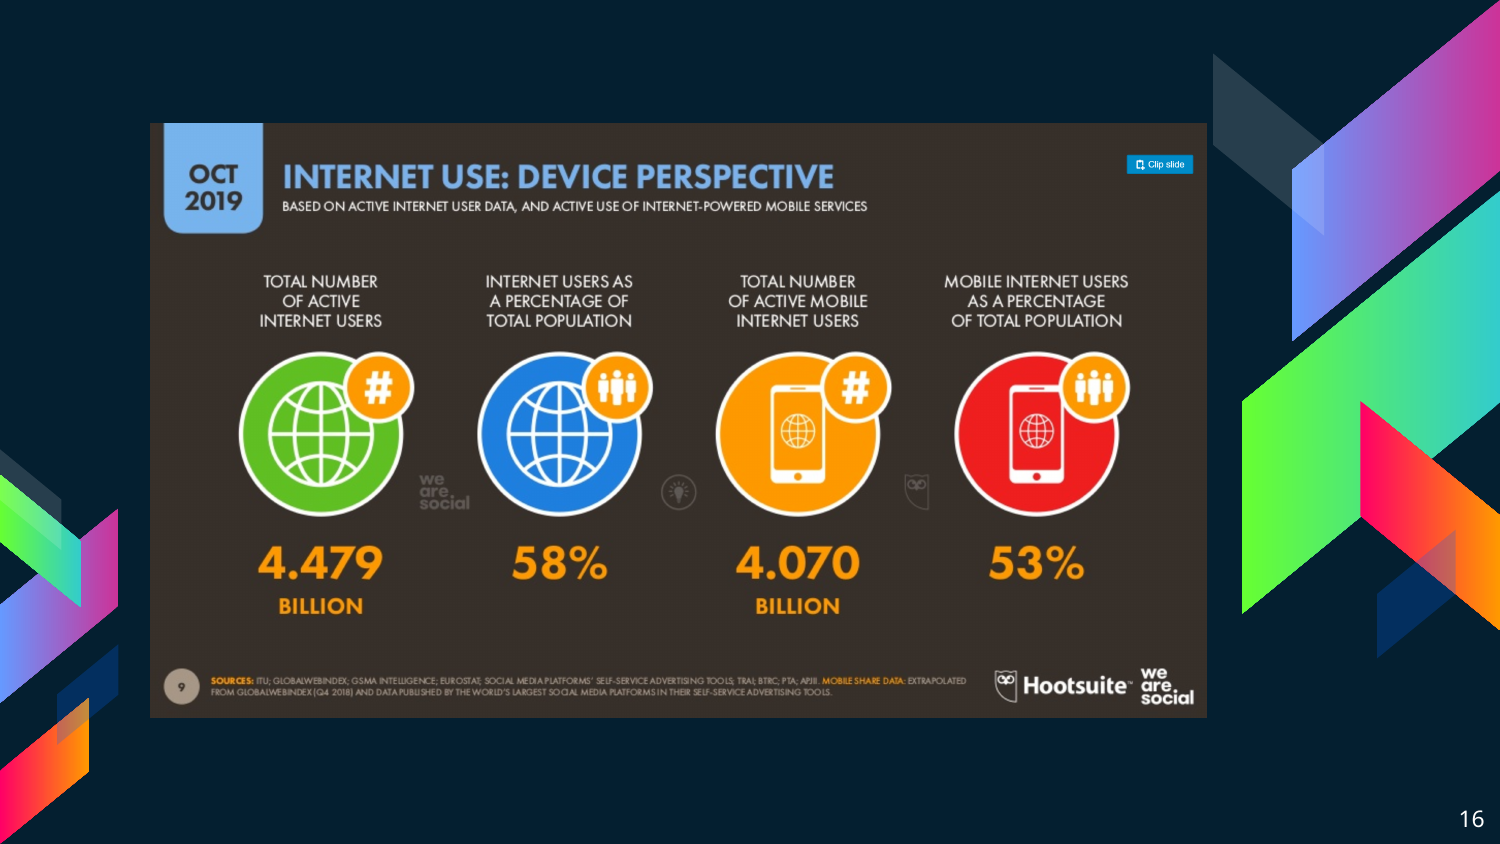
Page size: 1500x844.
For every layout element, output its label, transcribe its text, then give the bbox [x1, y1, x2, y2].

slide_number 16 [1403, 789, 1500, 844]
picture [149, 122, 1207, 718]
